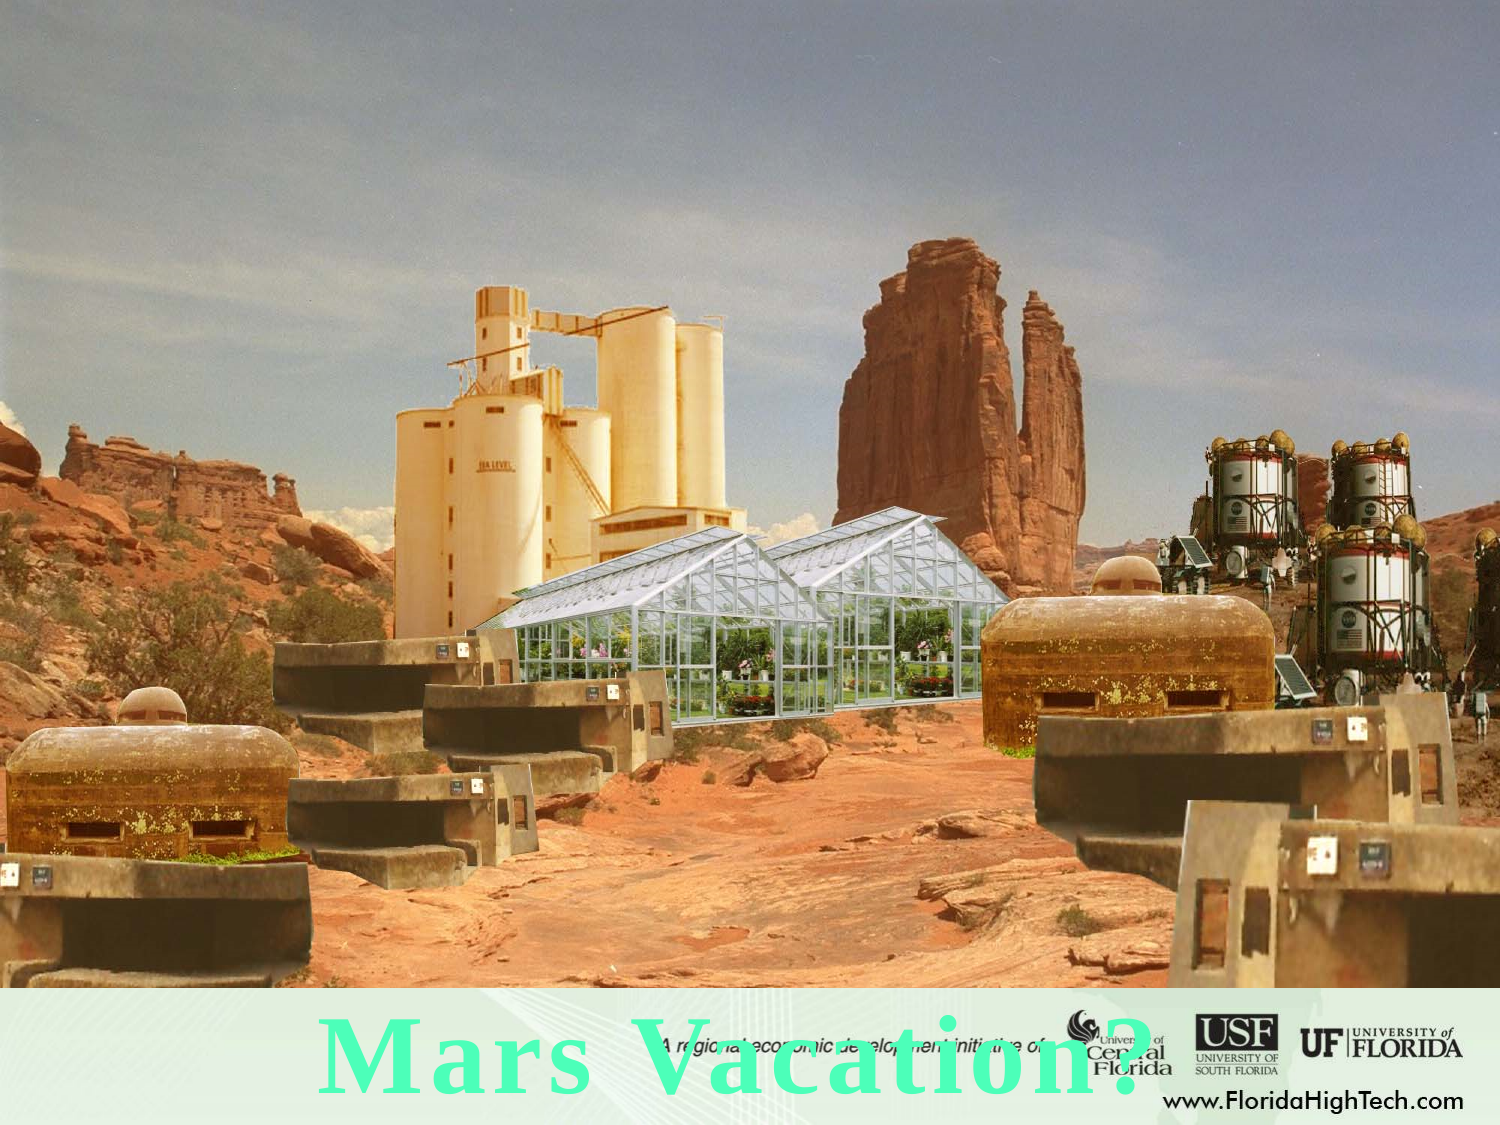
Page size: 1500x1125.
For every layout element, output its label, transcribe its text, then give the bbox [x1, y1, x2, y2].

picture [0, 0, 1500, 1125]
text_box Mars Vacation? [303, 996, 1174, 1124]
